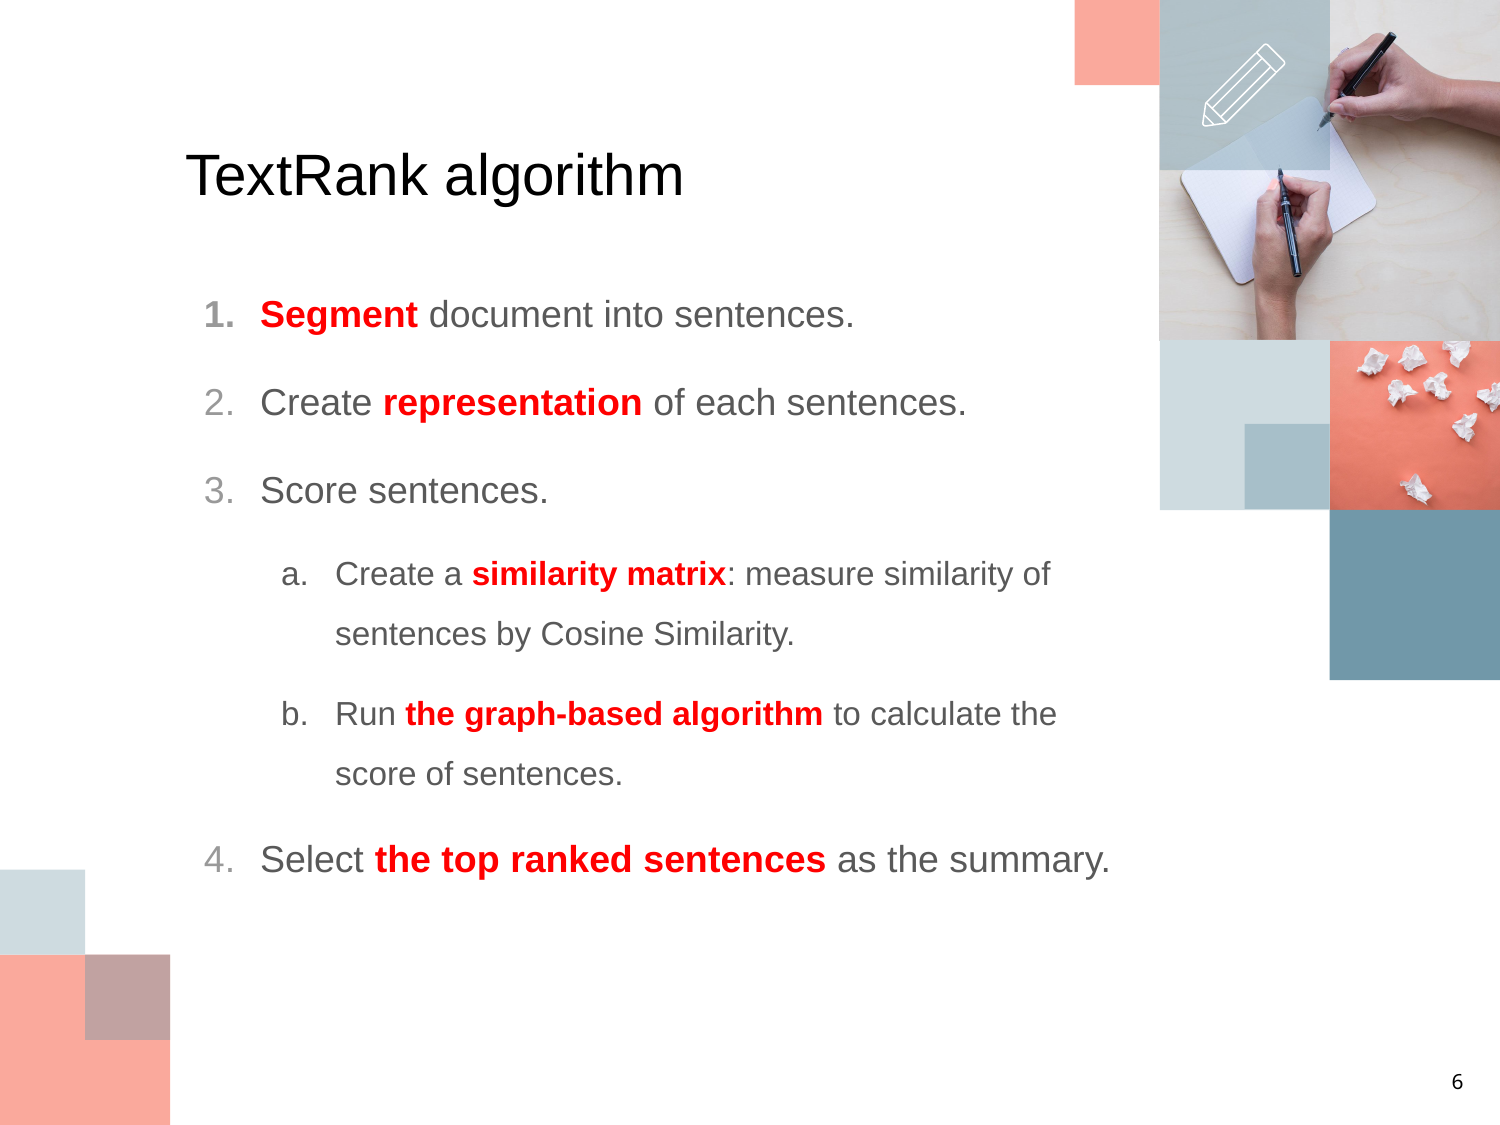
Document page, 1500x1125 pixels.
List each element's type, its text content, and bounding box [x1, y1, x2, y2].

title TextRank algorithm [170, 97, 1330, 223]
picture [1159, 0, 1500, 509]
list Segment document into sentences. Create representation of each sentences. Score sentences. Create a similarity matrix: measure similarity of sentences by Cosine Similarity. Run the graph-based algorithm to calculate the score of sentences. Select the top ranked sentences as the summary. [170, 252, 1152, 1000]
